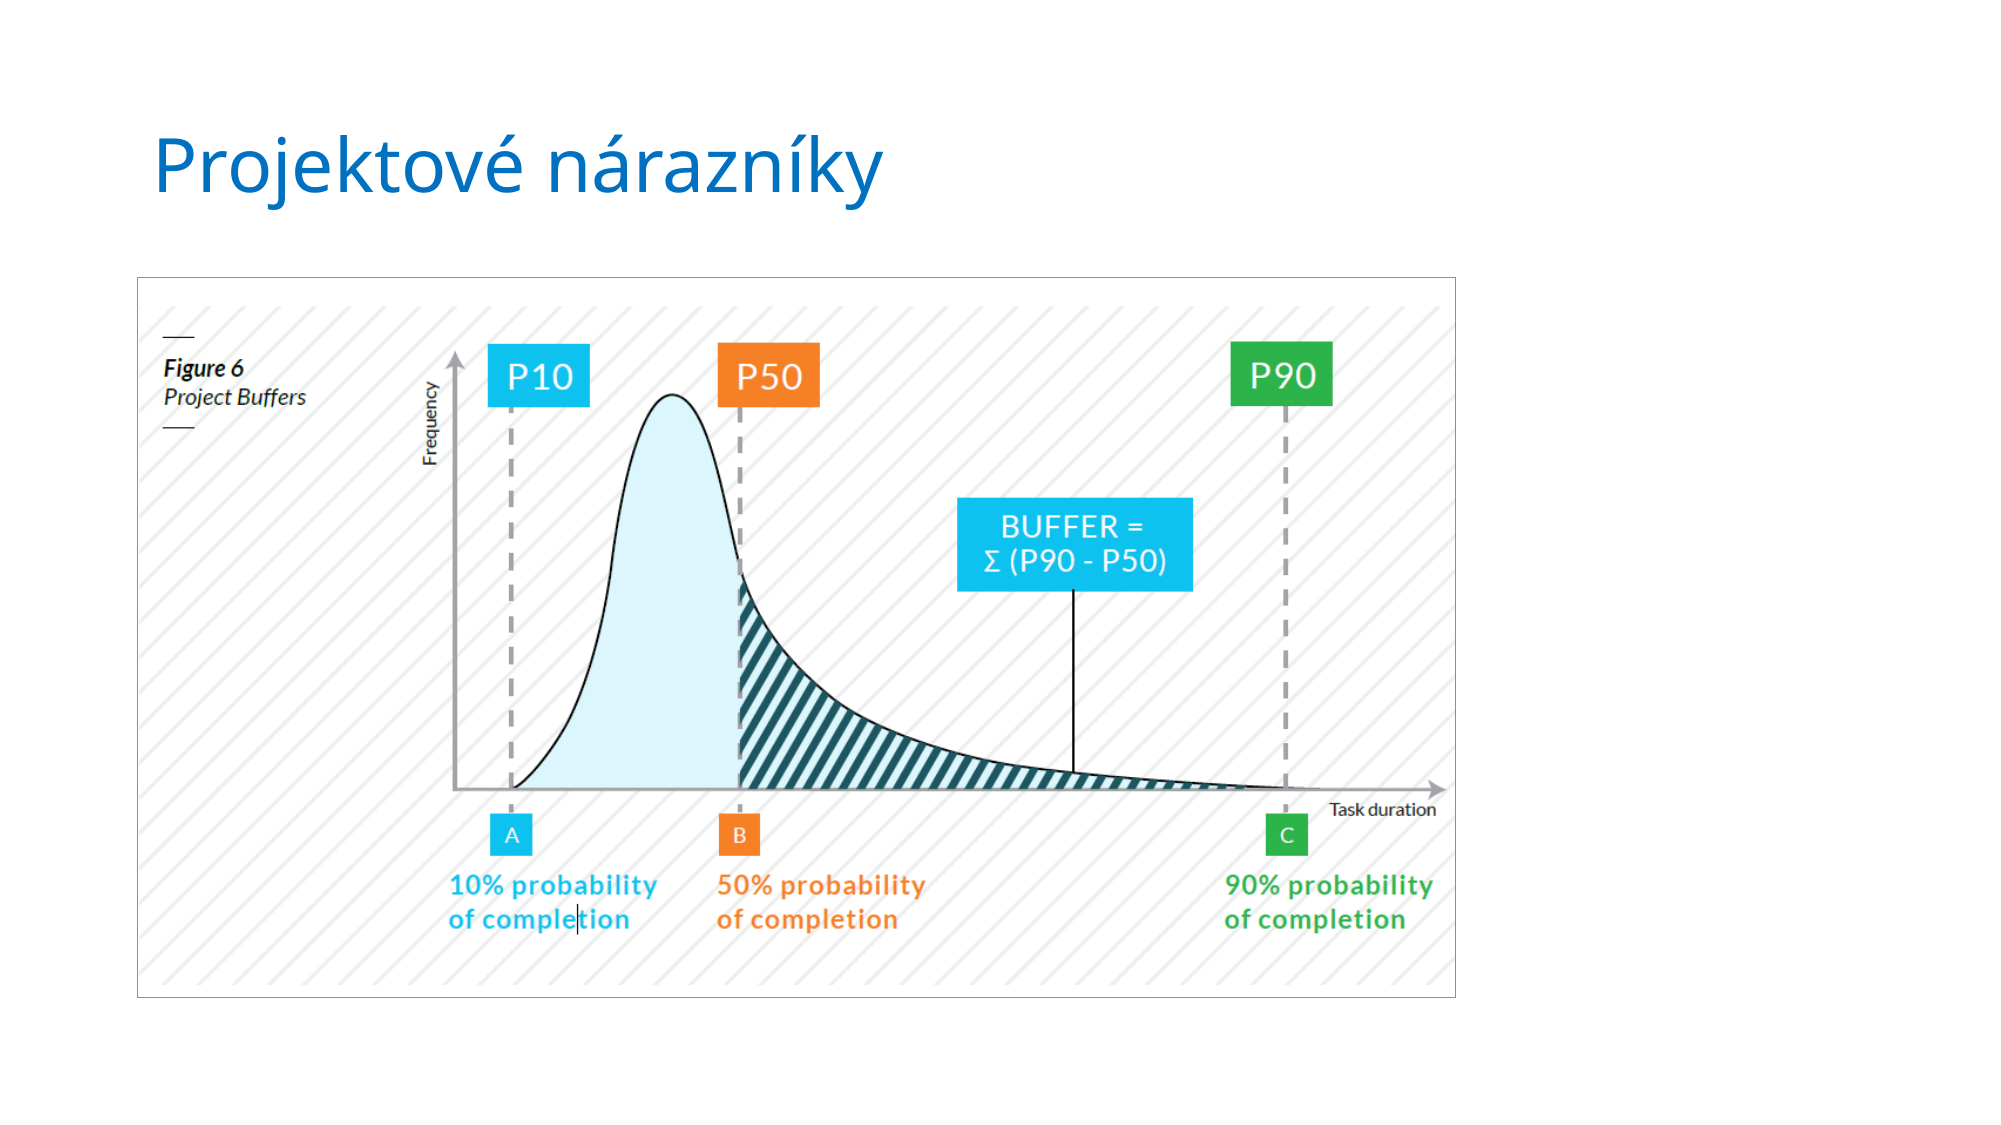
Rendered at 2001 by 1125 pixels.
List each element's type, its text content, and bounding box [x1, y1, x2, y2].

title Projektové nárazníky [137, 59, 1863, 278]
picture [137, 277, 1456, 998]
